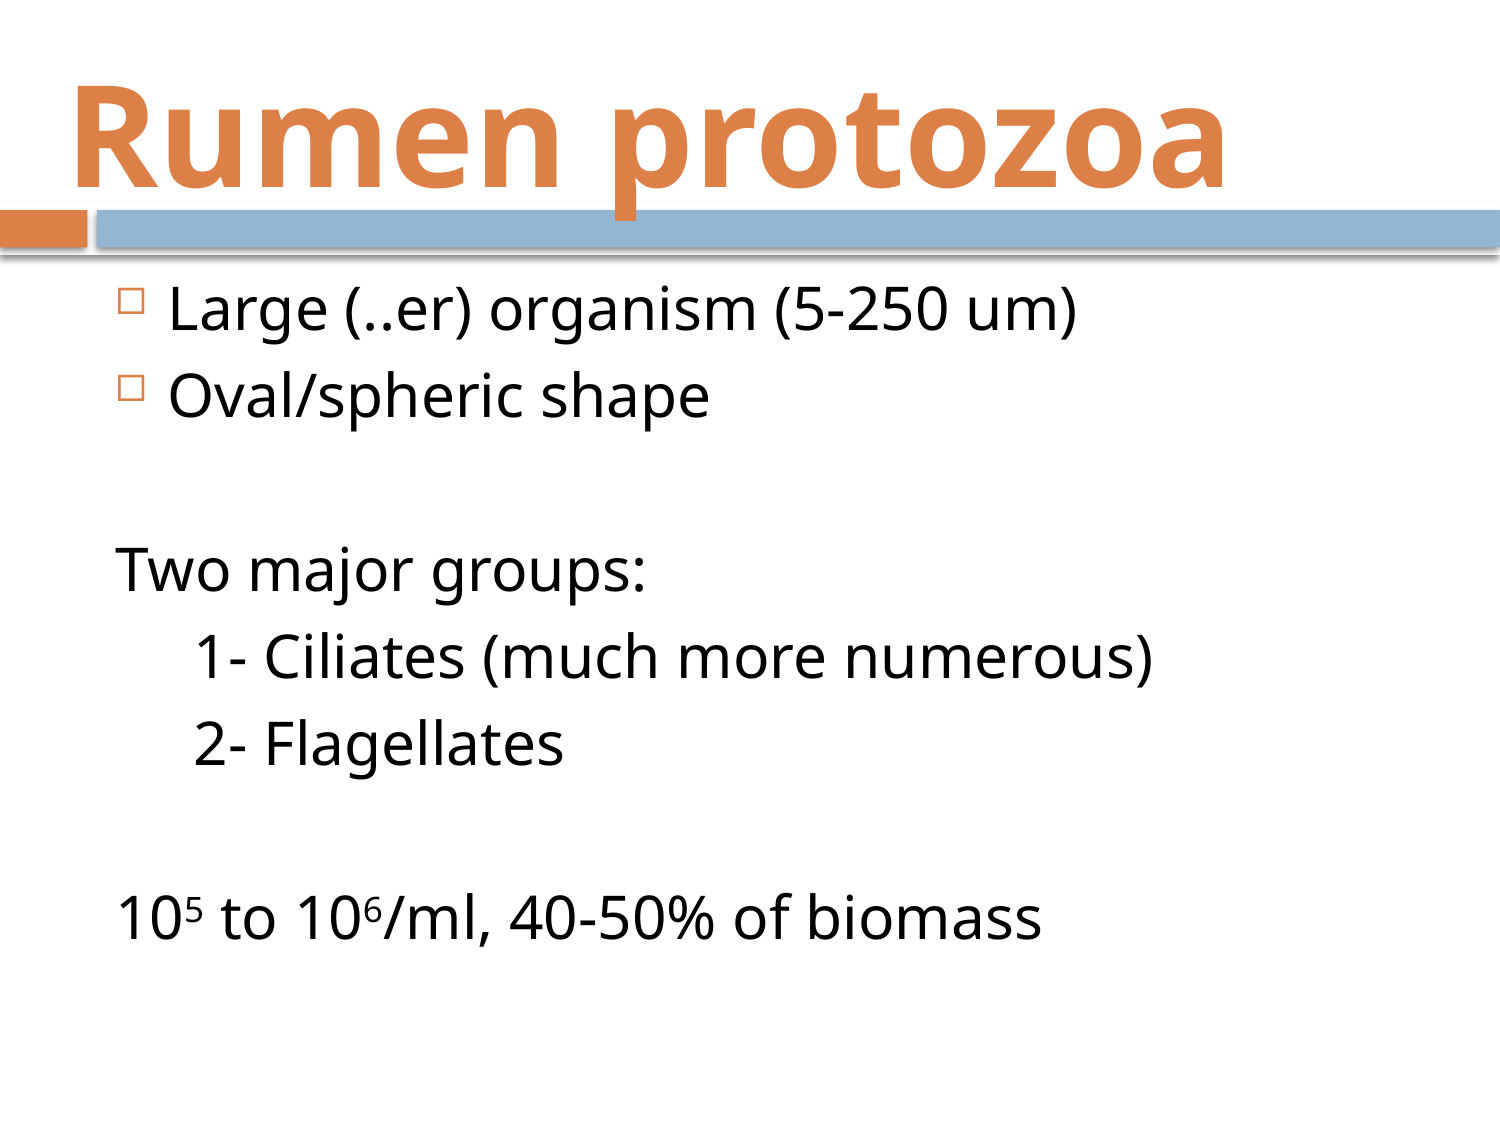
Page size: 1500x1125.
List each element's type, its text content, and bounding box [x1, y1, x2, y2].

list Large (..er) organism (5-250 um) Oval/spheric shape Two major groups: 1- Ciliates (much more numerous) 2- Flagellates 105 to 106/ml, 40-50% of biomass [100, 262, 1438, 1000]
text_box Rumen protozoa [49, 49, 1250, 213]
